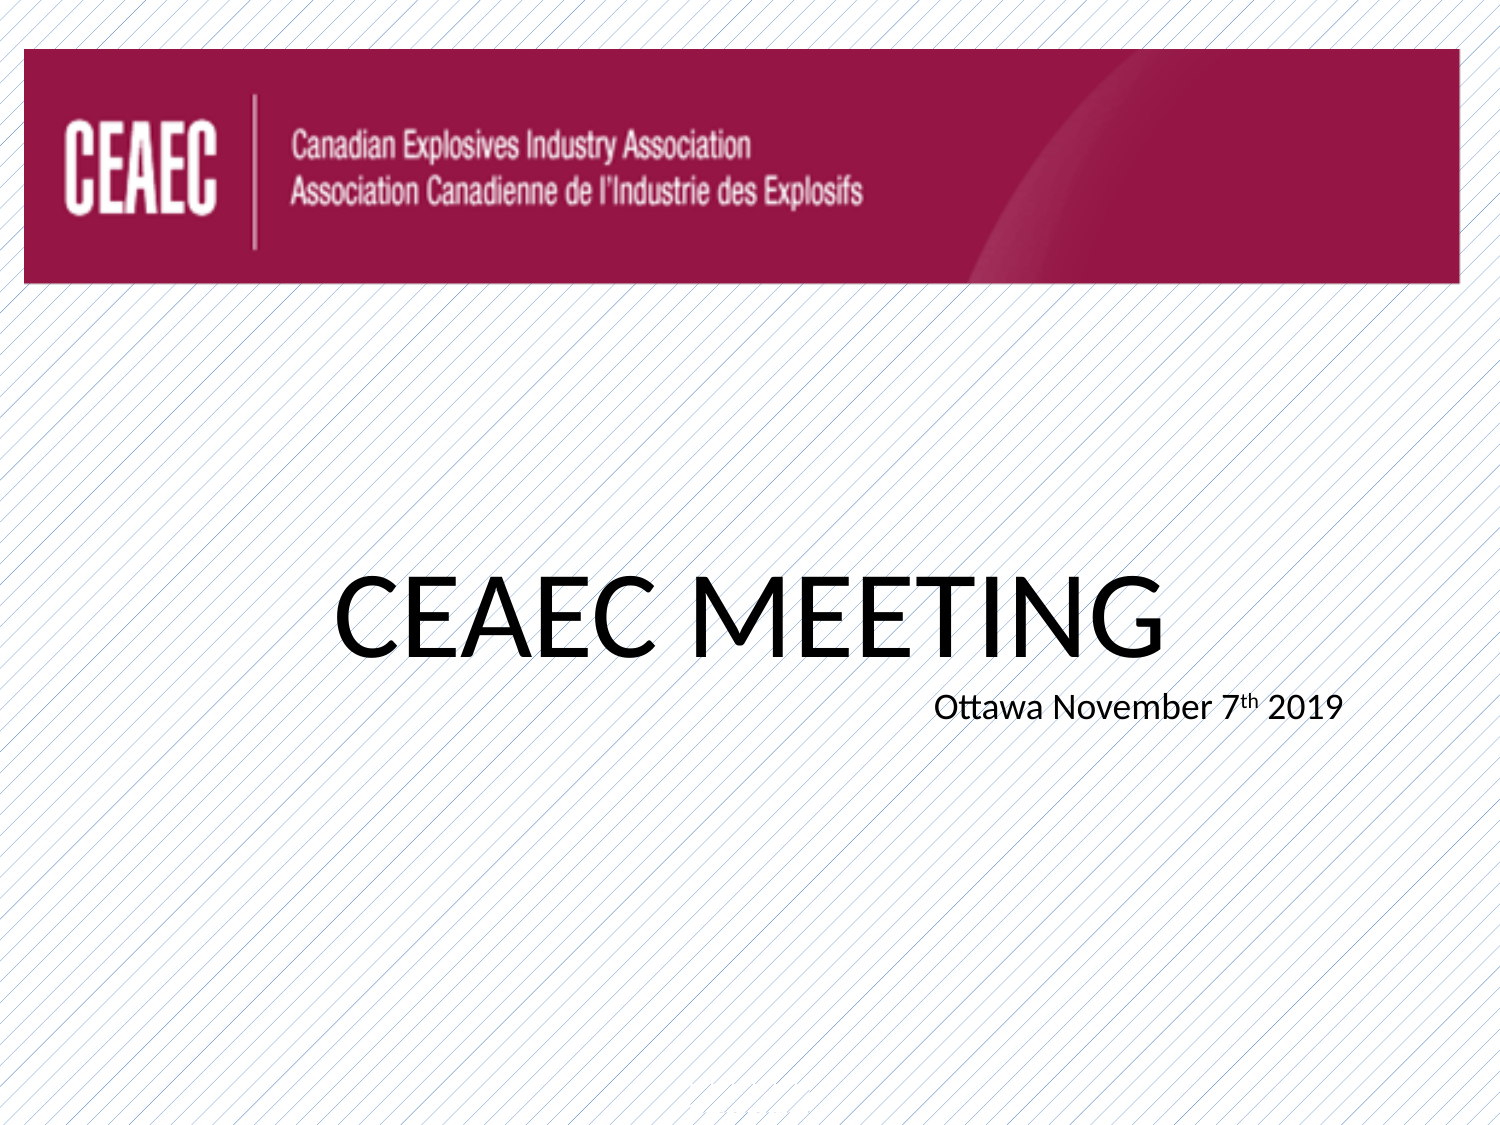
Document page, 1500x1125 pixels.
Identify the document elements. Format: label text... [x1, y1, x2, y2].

picture [24, 49, 1463, 287]
text_box CEAEC MEETING Ottawa November 7th 2019 [318, 524, 1359, 735]
